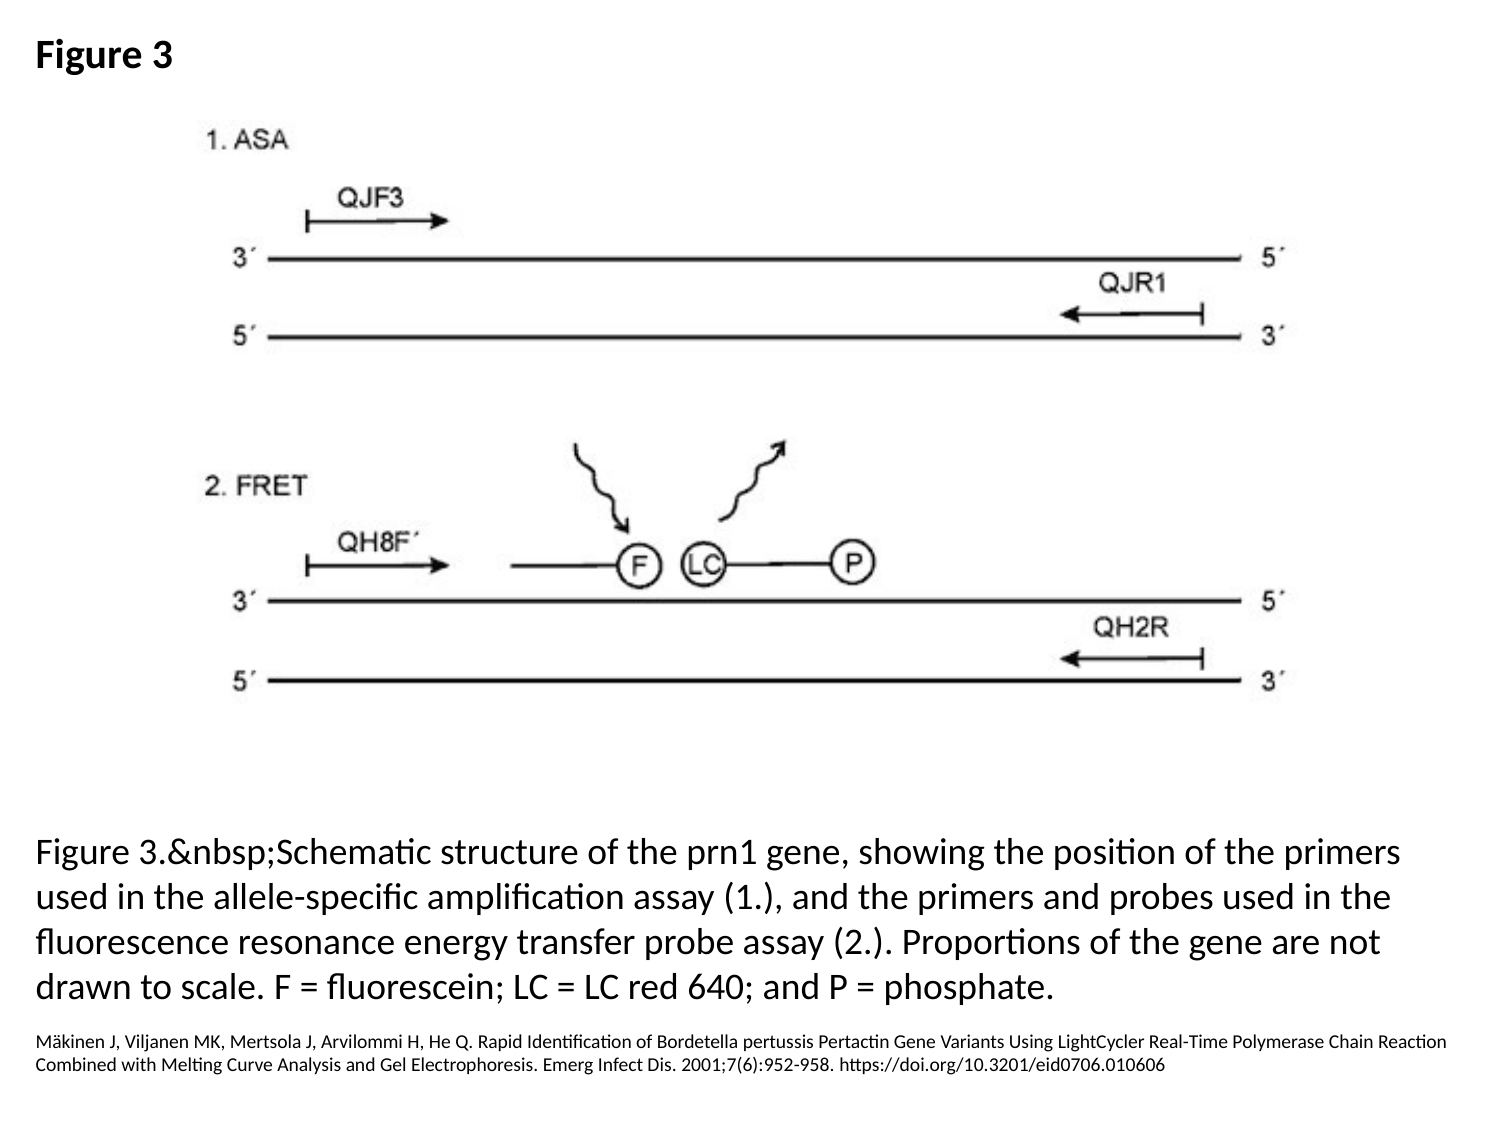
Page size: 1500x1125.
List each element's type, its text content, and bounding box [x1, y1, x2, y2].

text_box Figure 3.&nbsp;Schematic structure of the prn1 gene, showing the position of the primers used in the allele-specific amplification assay (1.), and the primers and probes used in the fluorescence resonance energy transfer probe assay (2.). Proportions of the gene are not drawn to scale. F = fluorescein; LC = LC red 640; and P = phosphate. [19, 810, 1481, 1019]
text_box Figure 3 [19, 19, 1481, 85]
text_box Mäkinen J, Viljanen MK, Mertsola J, Arvilommi H, He Q. Rapid Identification of Bordetella pertussis Pertactin Gene Variants Using LightCycler Real-Time Polymerase Chain Reaction Combined with Melting Curve Analysis and Gel Electrophoresis. Emerg Infect Dis. 2001;7(6):952-958. https://doi.org/10.3201/eid0706.010606 [19, 1019, 1481, 1085]
picture [180, 103, 1319, 724]
